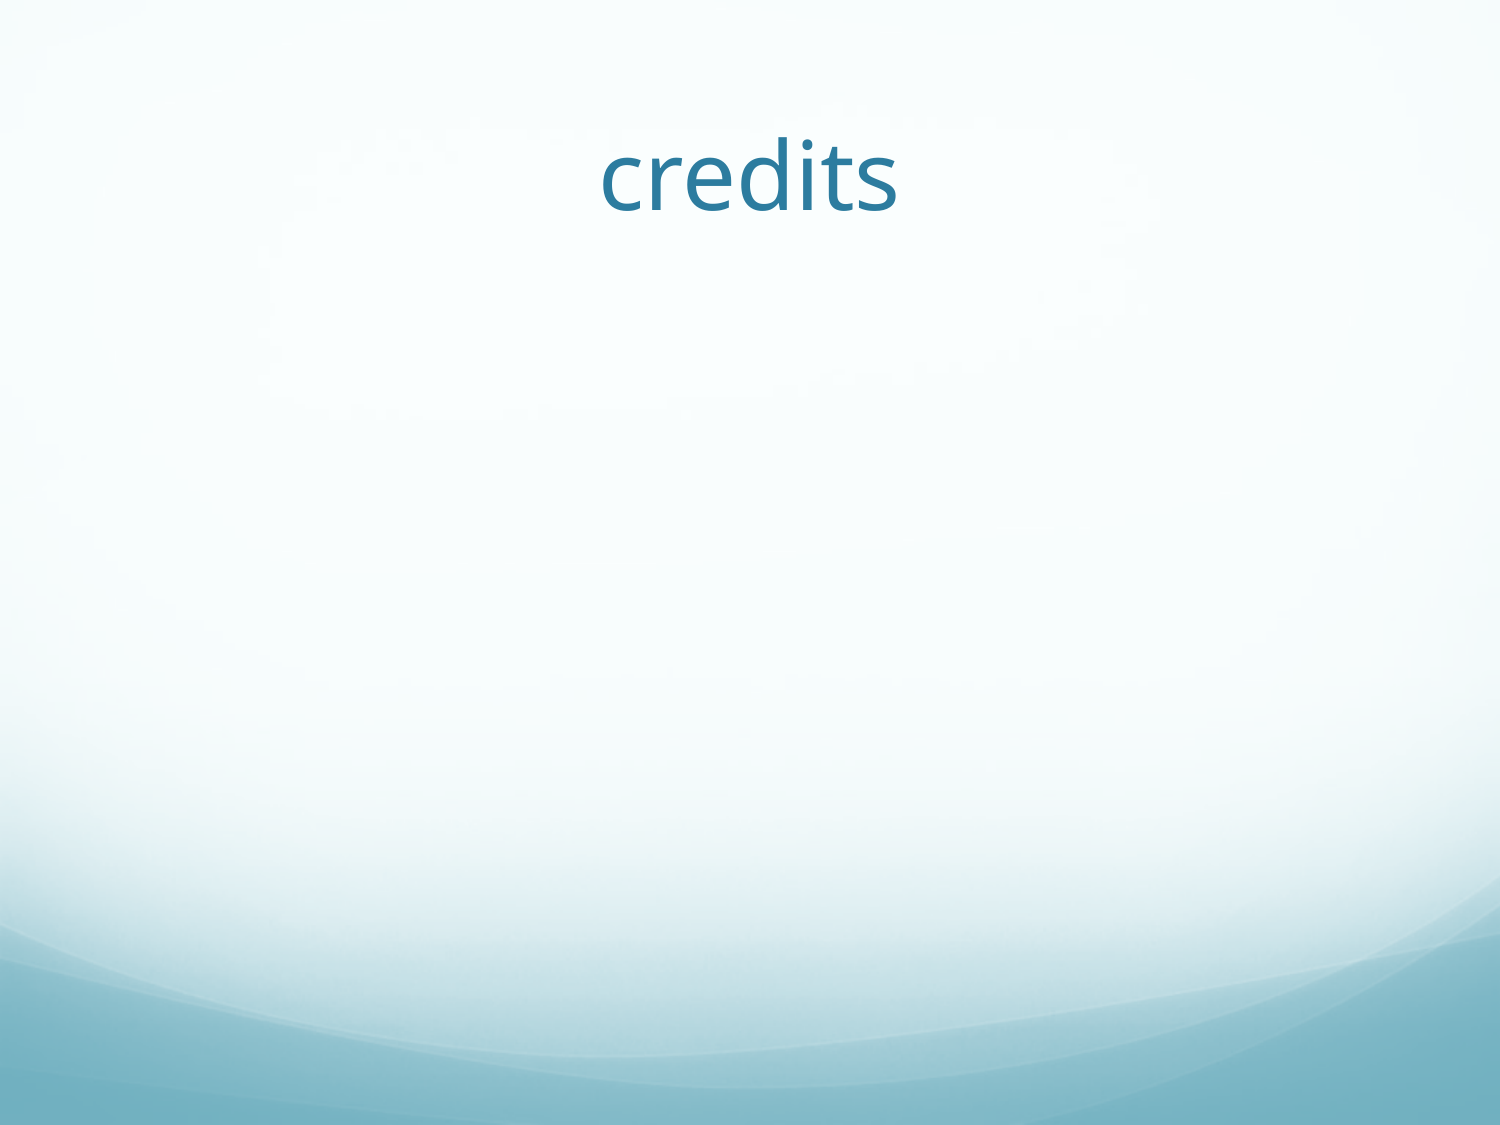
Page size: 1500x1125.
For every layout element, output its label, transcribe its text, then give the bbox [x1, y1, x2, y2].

title credits [90, 17, 1410, 237]
